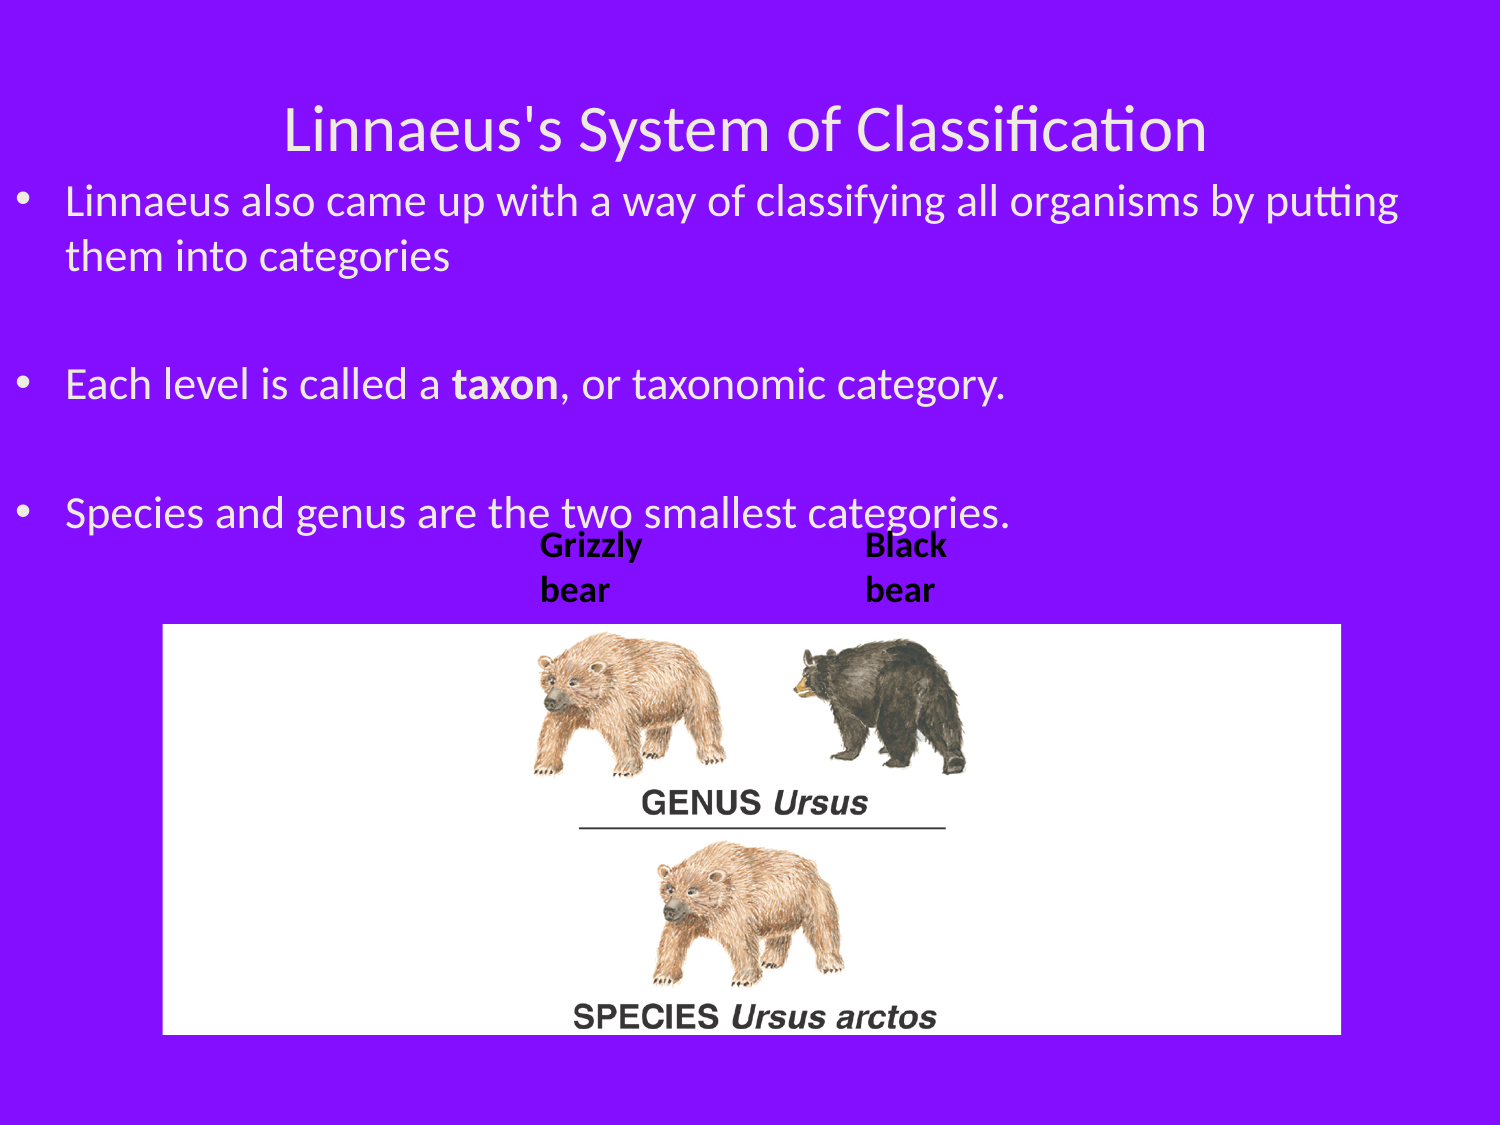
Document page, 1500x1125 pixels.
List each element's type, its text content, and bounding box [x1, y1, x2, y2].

list Linnaeus also came up with a way of classifying all organisms by putting them into categories Each level is called a taxon, or taxonomic category. Species and genus are the two smallest categories. [0, 162, 1500, 550]
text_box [162, 512, 1342, 1035]
title Linnaeus's System of Classification [0, 43, 1497, 162]
